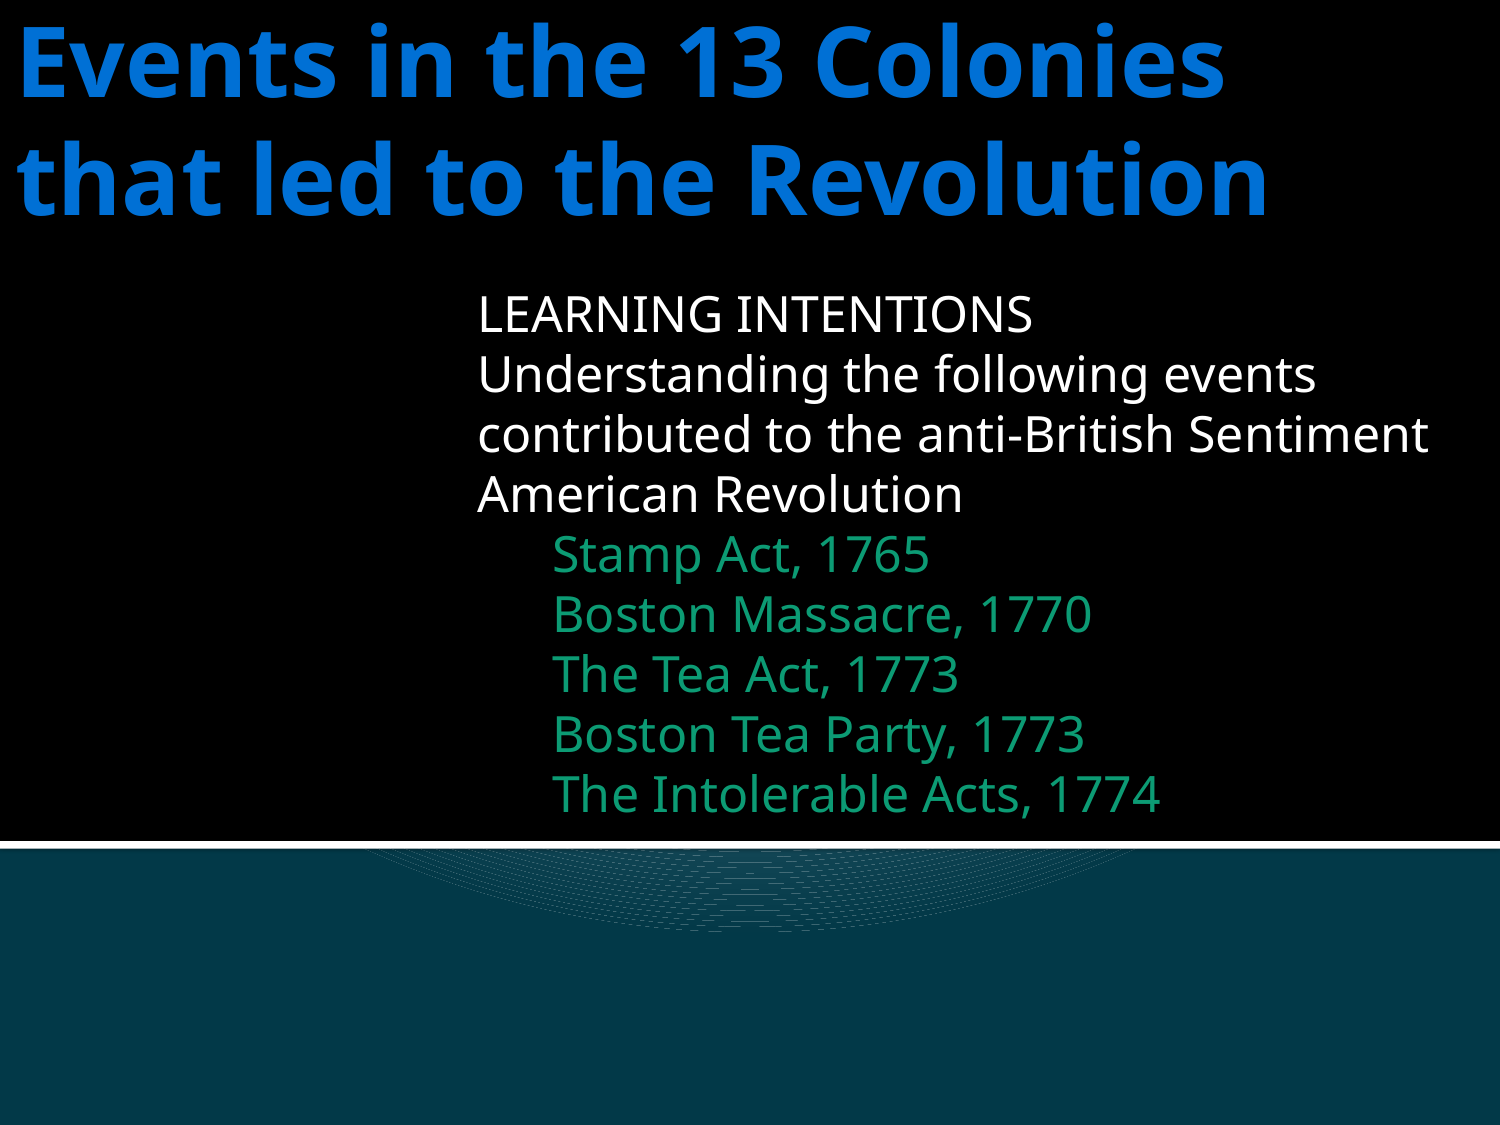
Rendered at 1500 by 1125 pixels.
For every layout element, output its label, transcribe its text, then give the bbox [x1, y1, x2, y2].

text_box LEARNING INTENTIONS Understanding the following events contributed to the anti-British Sentiment American Revolution Stamp Act, 1765 Boston Massacre, 1770 The Tea Act, 1773 Boston Tea Party, 1773 The Intolerable Acts, 1774 [462, 274, 1500, 890]
title Events in the 13 Colonies that led to the Revolution [0, 0, 1325, 275]
